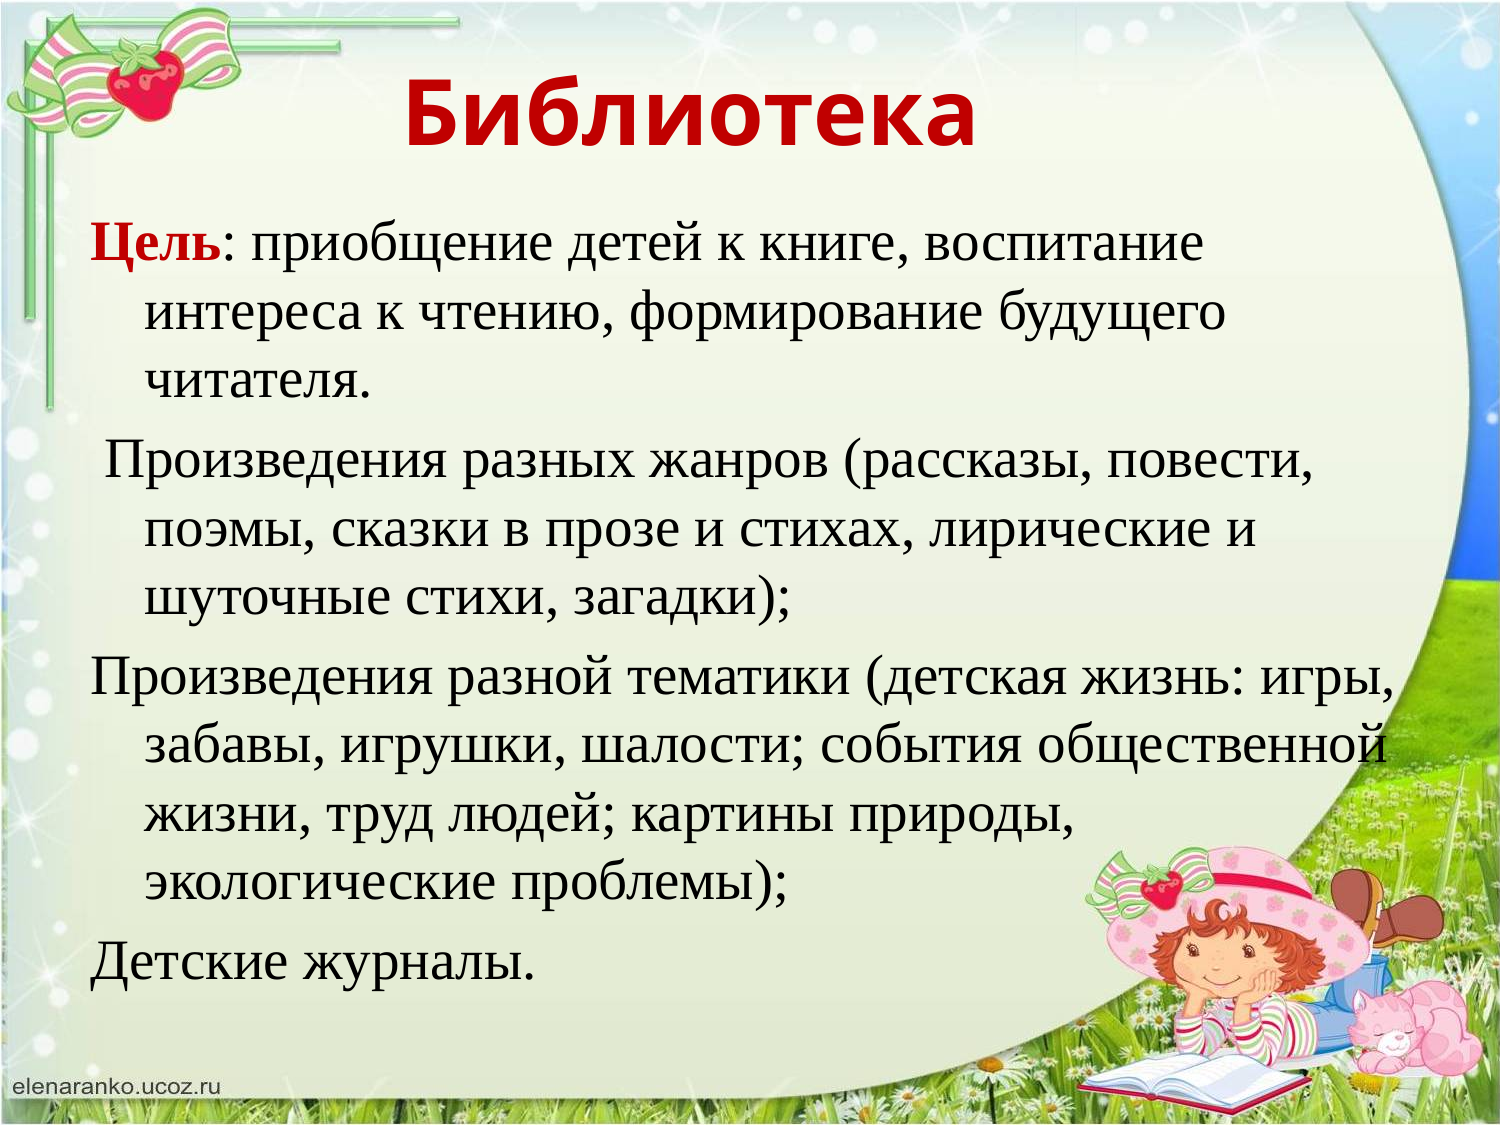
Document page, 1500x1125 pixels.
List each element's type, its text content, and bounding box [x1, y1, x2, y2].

title Библиотека [265, 45, 1140, 173]
list Цель: приобщение детей к книге, воспитание интереса к чтению, формирование будущего читателя. Произведения разных жанров (рассказы, повести, поэмы, сказки в прозе и стихах, лирические и шуточные стихи, загадки); Произведения разной тематики (детская жизнь: игры, забавы, игрушки, шалости; события общественной жизни, труд людей; картины природы, экологические проблемы); Детские журналы. [75, 196, 1425, 1005]
picture [0, 0, 1500, 1125]
